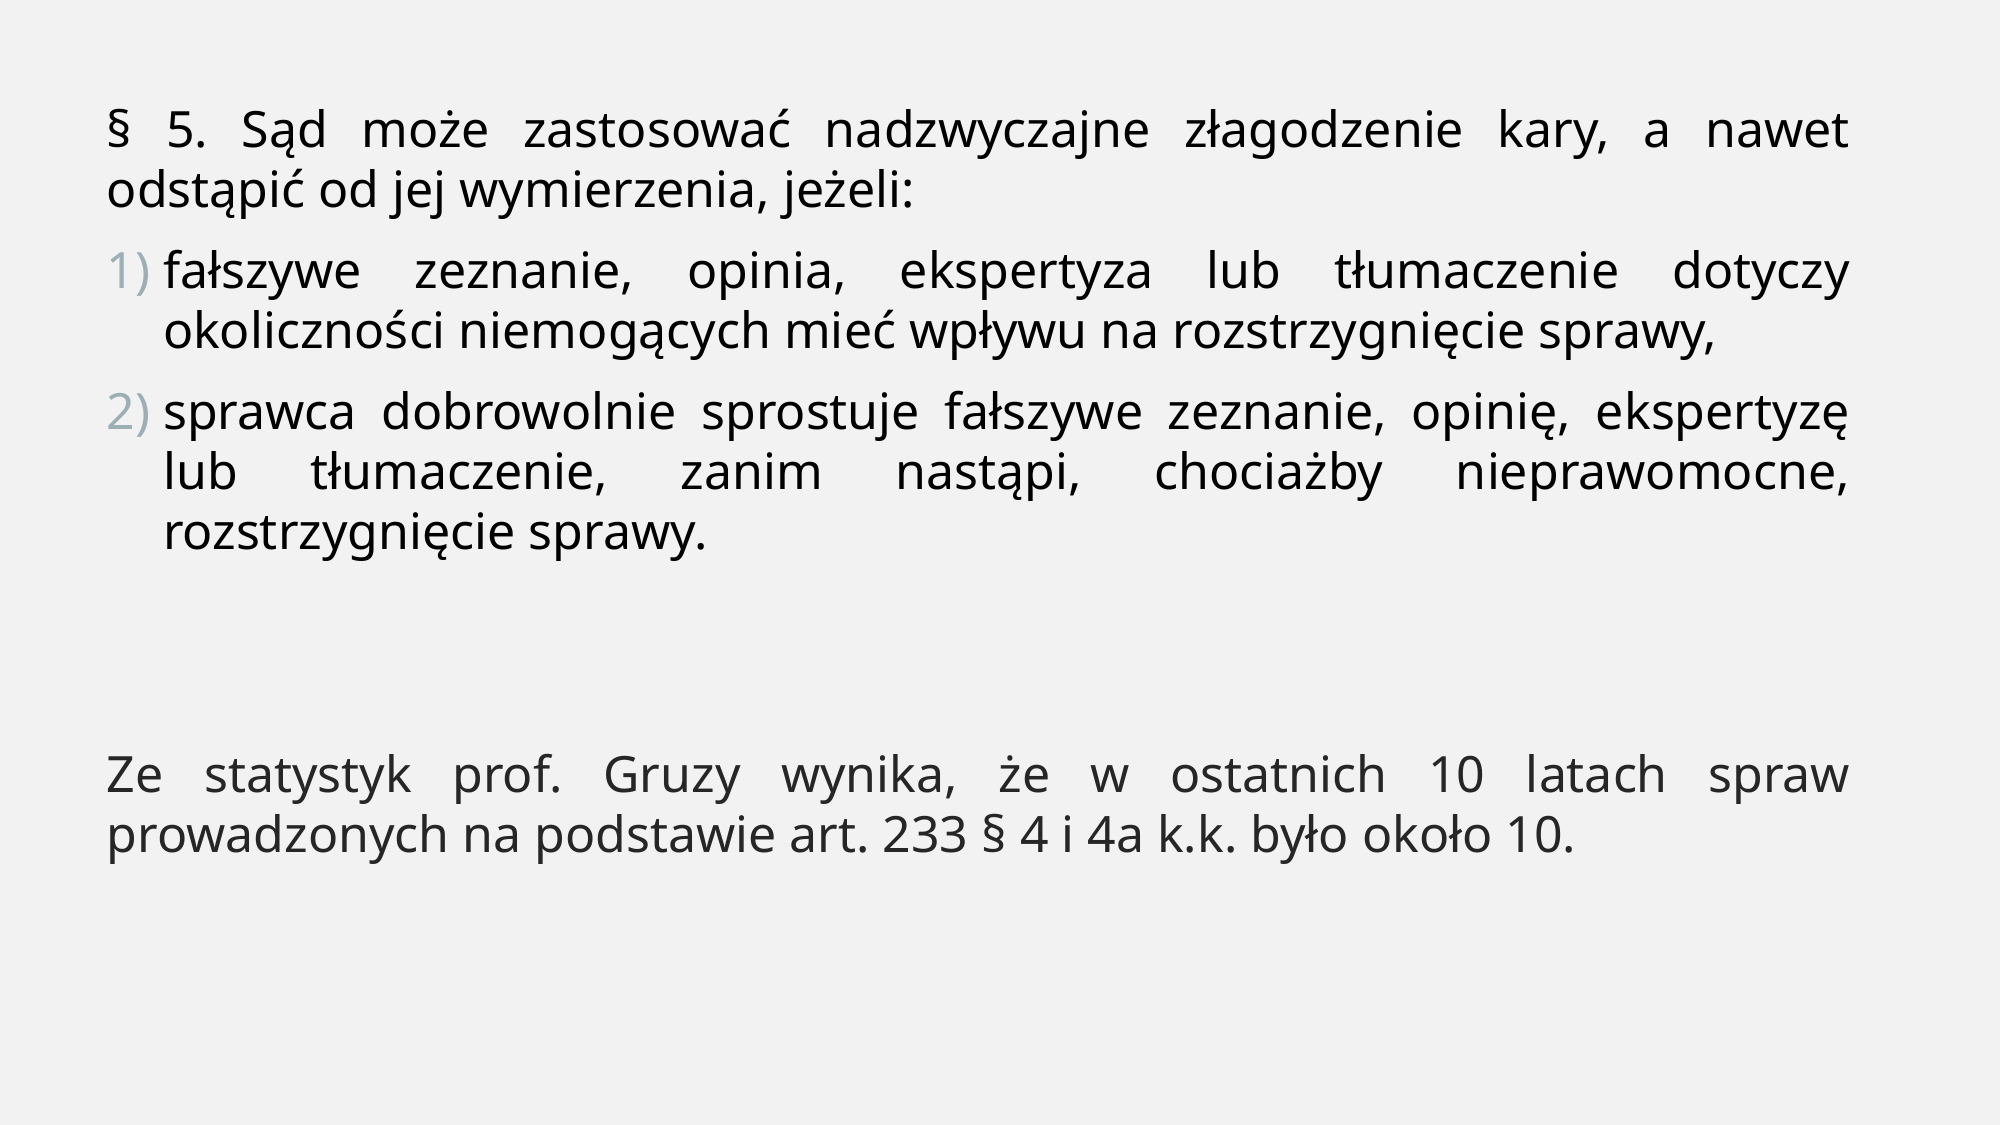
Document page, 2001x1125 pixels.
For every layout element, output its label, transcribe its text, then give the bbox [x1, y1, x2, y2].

list § 5. Sąd może zastosować nadzwyczajne złagodzenie kary, a nawet odstąpić od jej wymierzenia, jeżeli: fałszywe zeznanie, opinia, ekspertyza lub tłumaczenie dotyczy okoliczności niemogących mieć wpływu na rozstrzygnięcie sprawy, sprawca dobrowolnie sprostuje fałszywe zeznanie, opinię, ekspertyzę lub tłumaczenie, zanim nastąpi, chociażby nieprawomocne, rozstrzygnięcie sprawy. Ze statystyk prof. Gruzy wynika, że w ostatnich 10 latach spraw prowadzonych na podstawie art. 233 § 4 i 4a k.k. było około 10. [91, 90, 1866, 1070]
